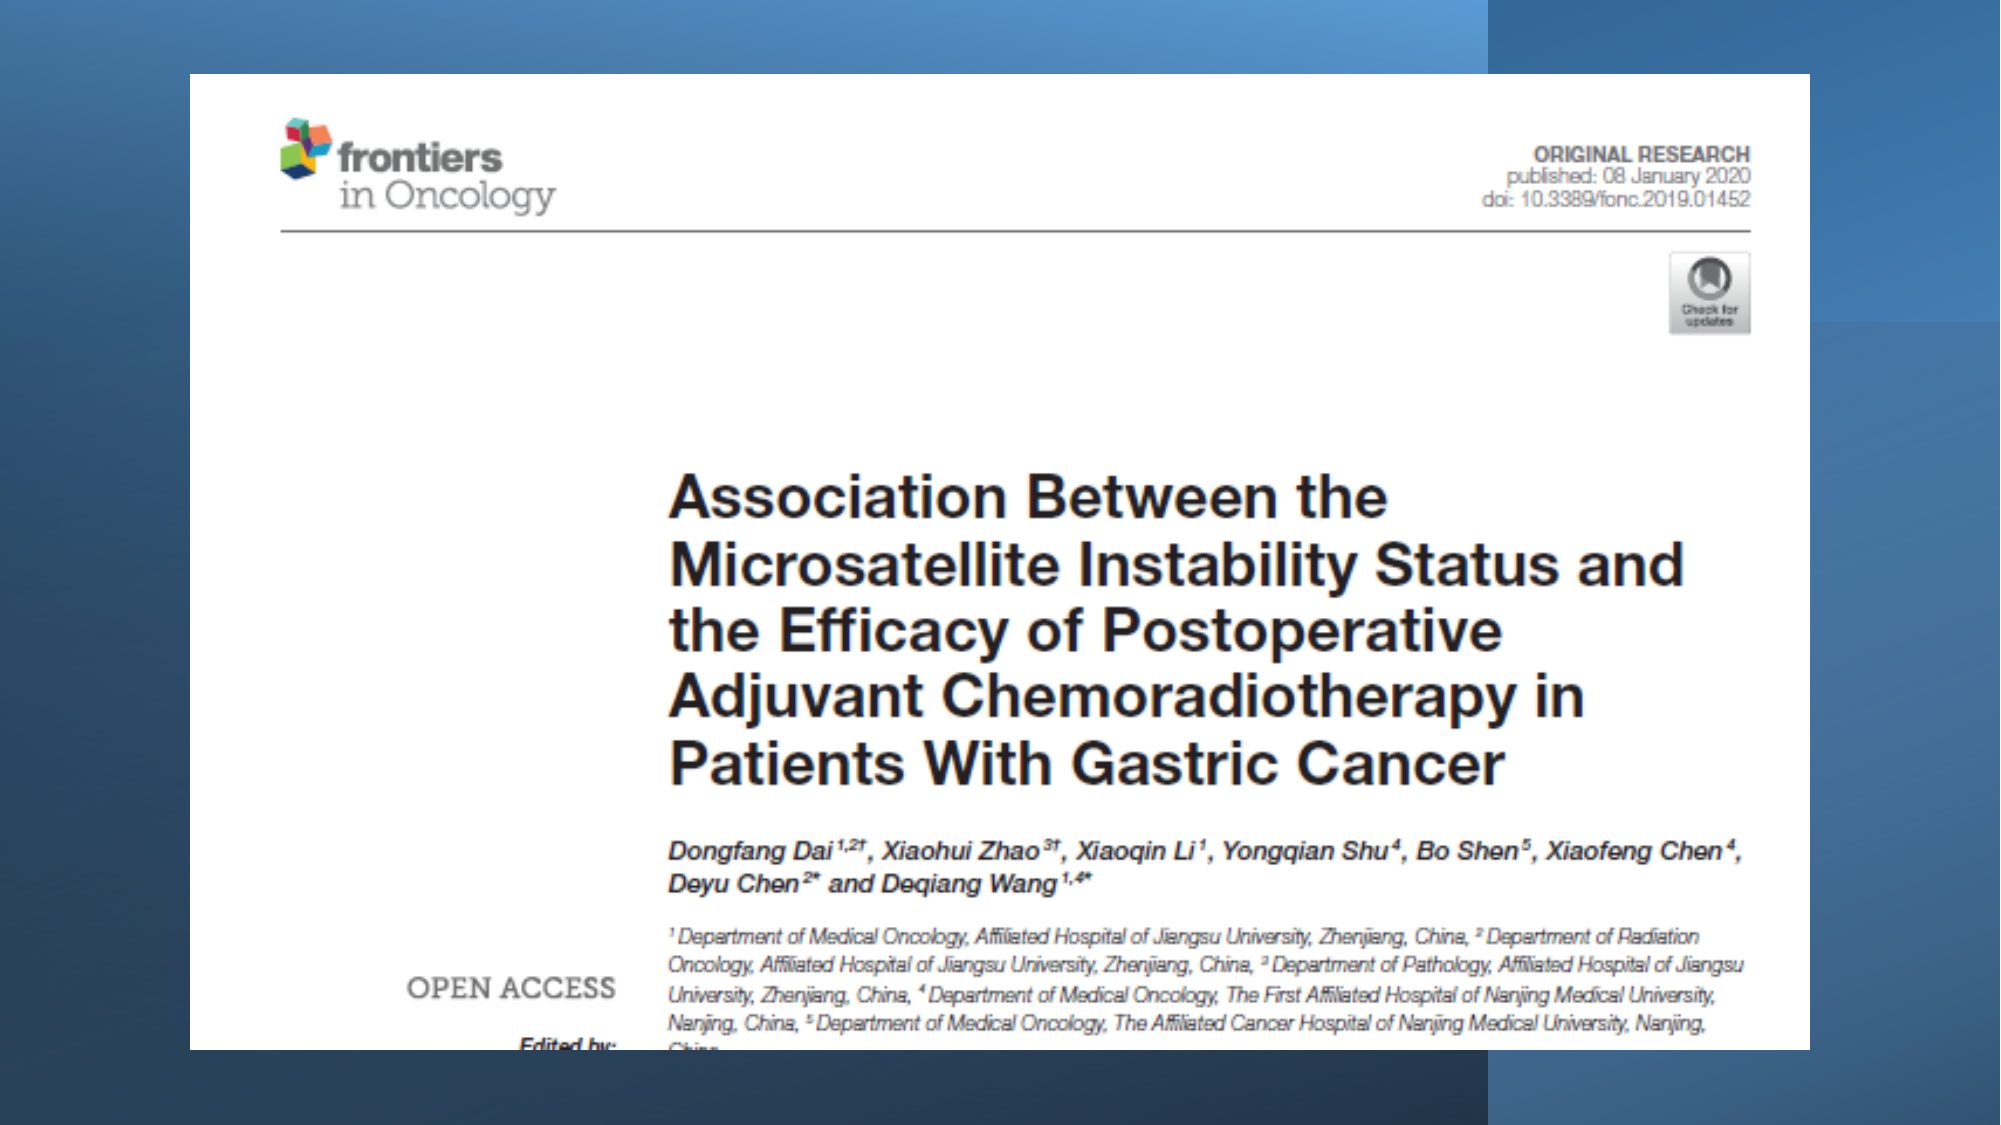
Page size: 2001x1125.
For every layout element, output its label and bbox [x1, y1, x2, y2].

text_box [0, 0, 1489, 321]
text_box [0, 321, 2000, 1125]
text_box [1489, 0, 2000, 321]
list [190, 74, 1810, 1050]
